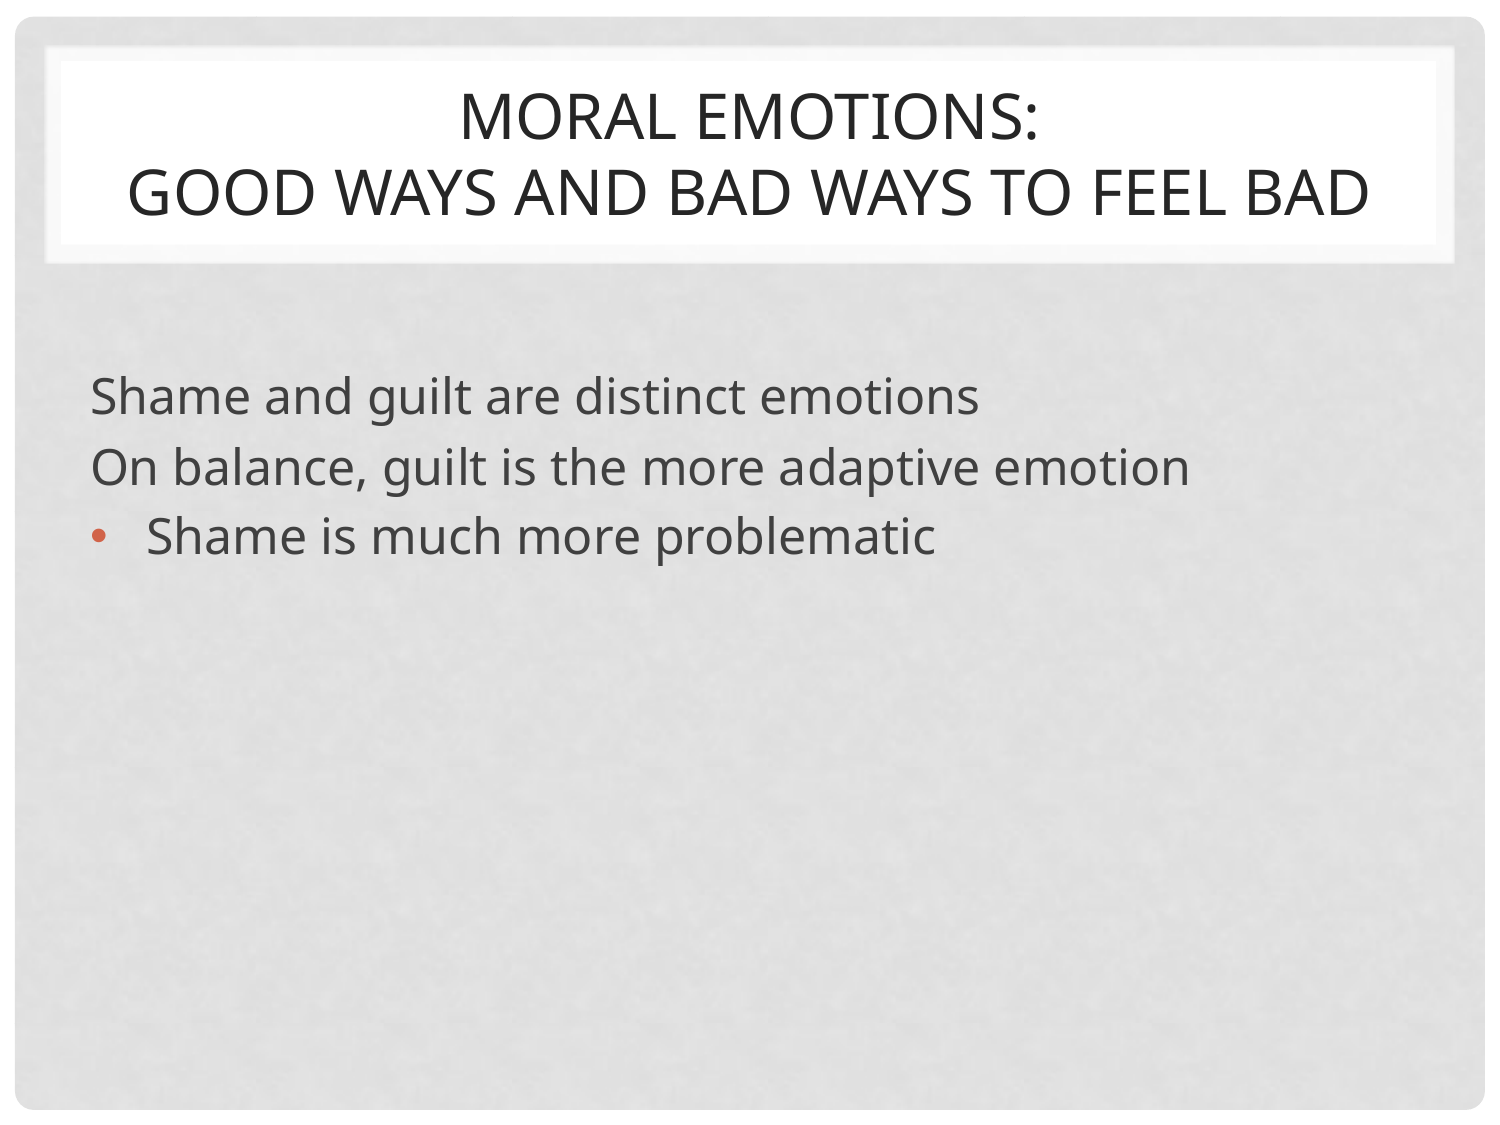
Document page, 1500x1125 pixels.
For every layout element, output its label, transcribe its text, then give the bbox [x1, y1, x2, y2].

title Moral Emotions: Good ways and bad ways to feel bad [24, 66, 1475, 238]
list Shame and guilt are distinct emotions On balance, guilt is the more adaptive emotion Shame is much more problematic [75, 287, 1425, 1005]
